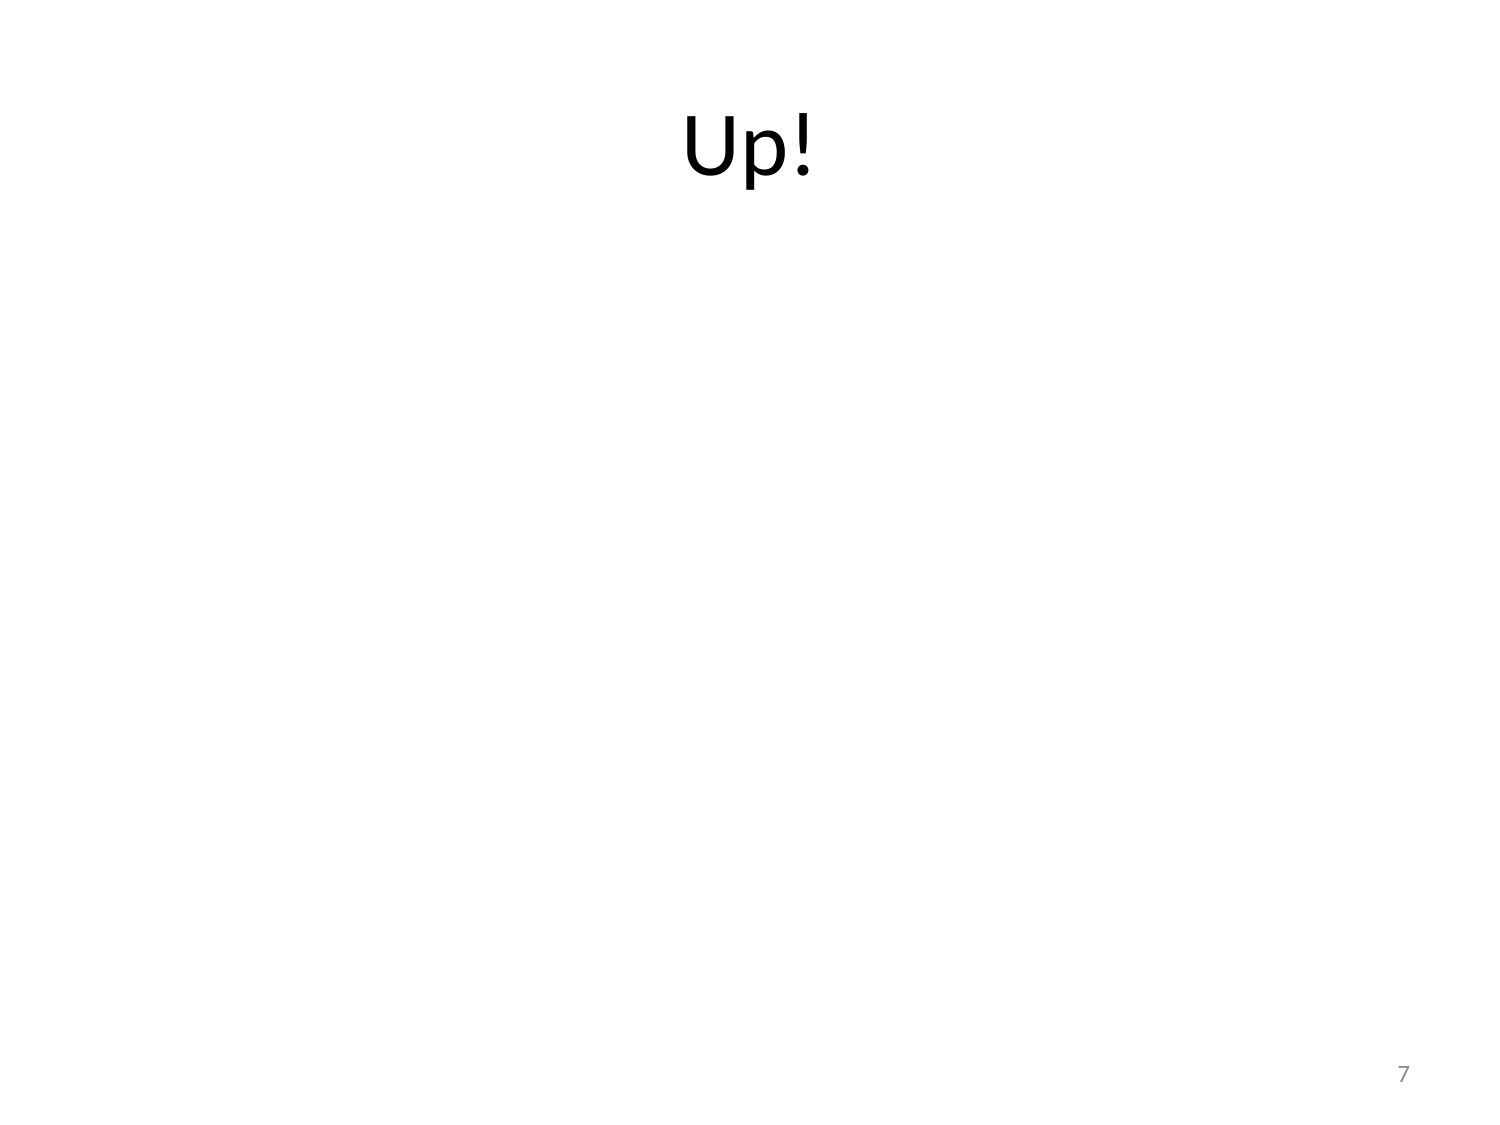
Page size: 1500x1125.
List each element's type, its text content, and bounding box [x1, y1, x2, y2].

slide_number 7 [1074, 1042, 1425, 1103]
title Up! [75, 45, 1425, 233]
